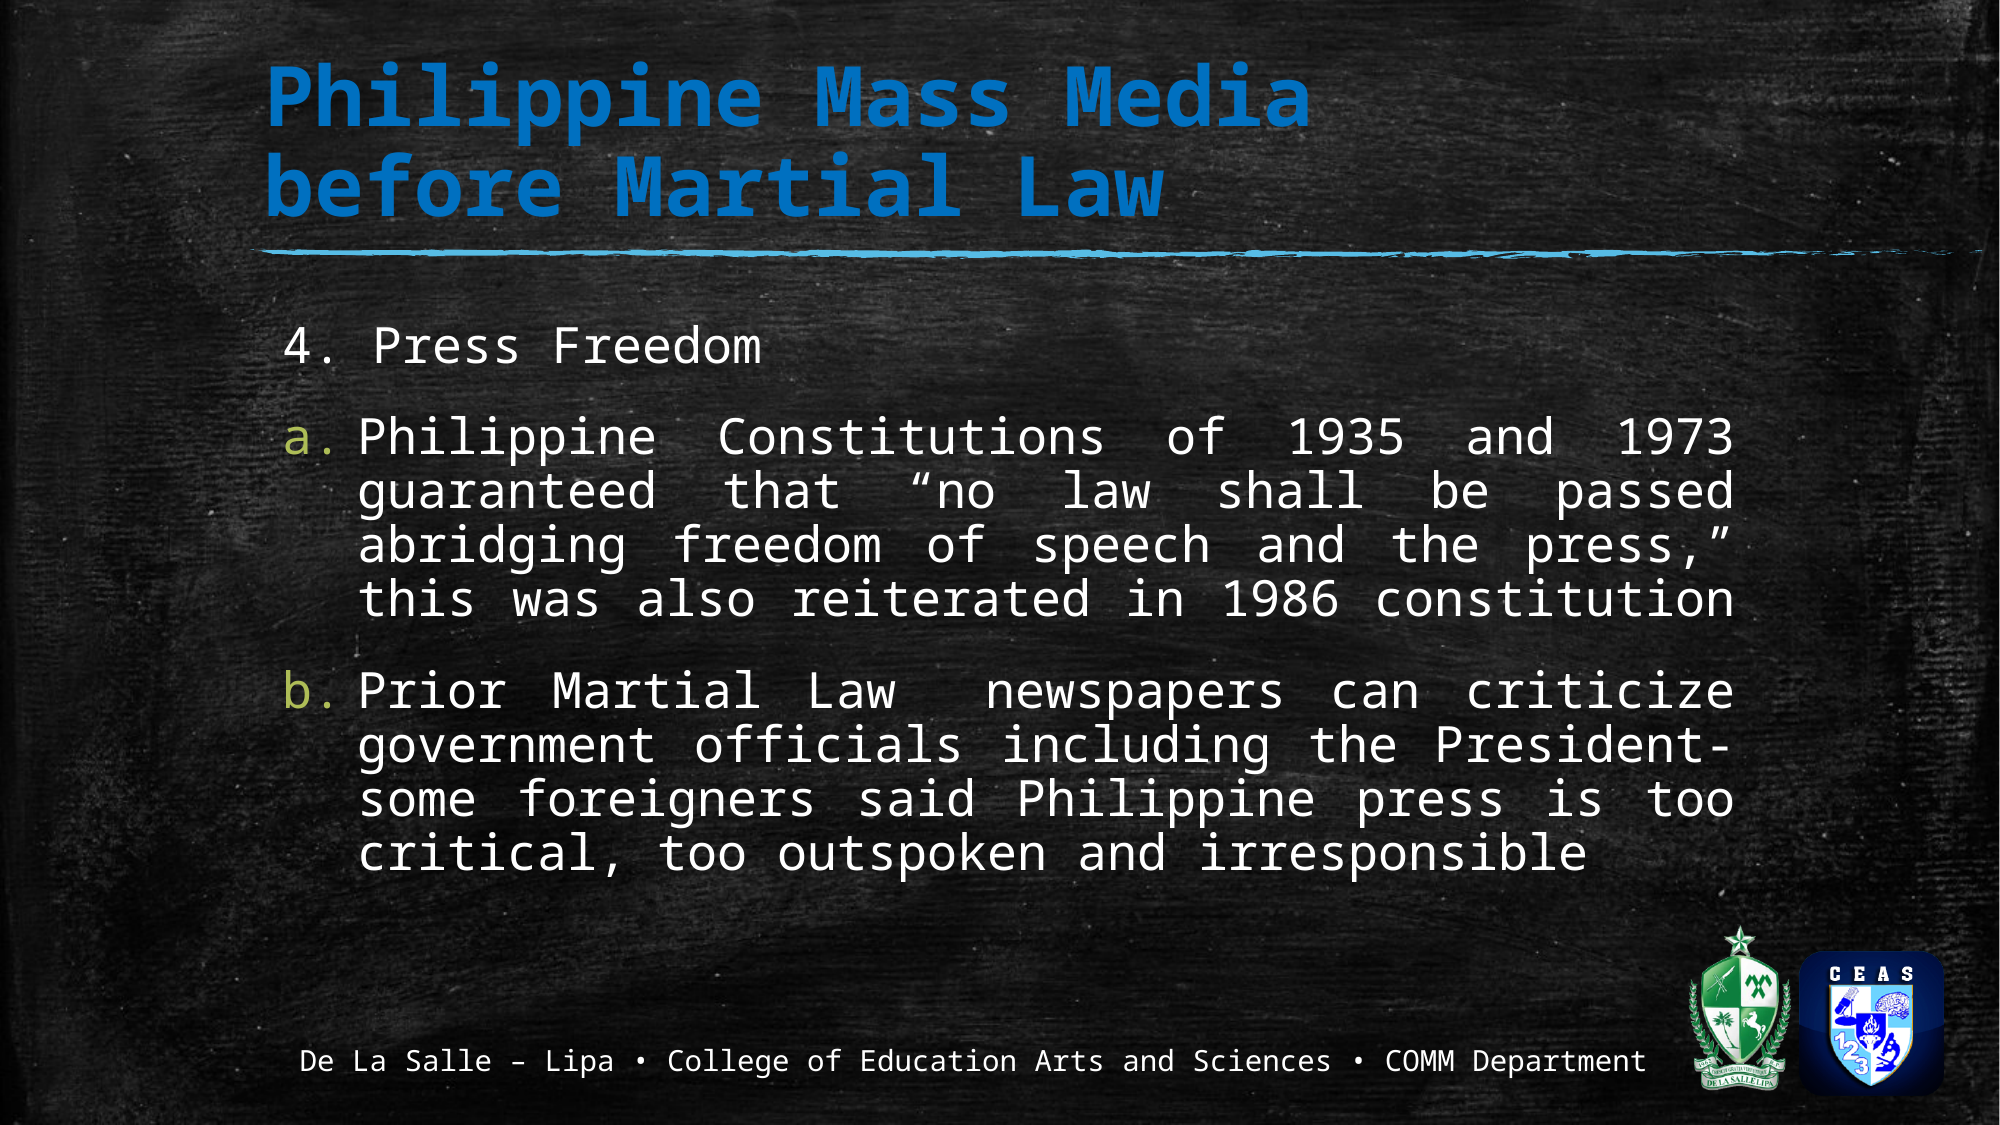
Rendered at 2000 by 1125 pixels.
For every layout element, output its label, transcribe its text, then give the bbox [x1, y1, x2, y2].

title Philippine Mass Media before Martial Law [249, 75, 1750, 243]
text_box De La Salle – Lipa • College of Education Arts and Sciences • COMM Department [124, 1034, 1656, 1085]
list 4. Press Freedom Philippine Constitutions of 1935 and 1973 guaranteed that “no law shall be passed abridging freedom of speech and the press,” this was also reiterated in 1986 constitution Prior Martial Law newspapers can criticize government officials including the President- some foreigners said Philippine press is too critical, too outspoken and irresponsible [249, 312, 1750, 1013]
picture [1656, 924, 1944, 1096]
